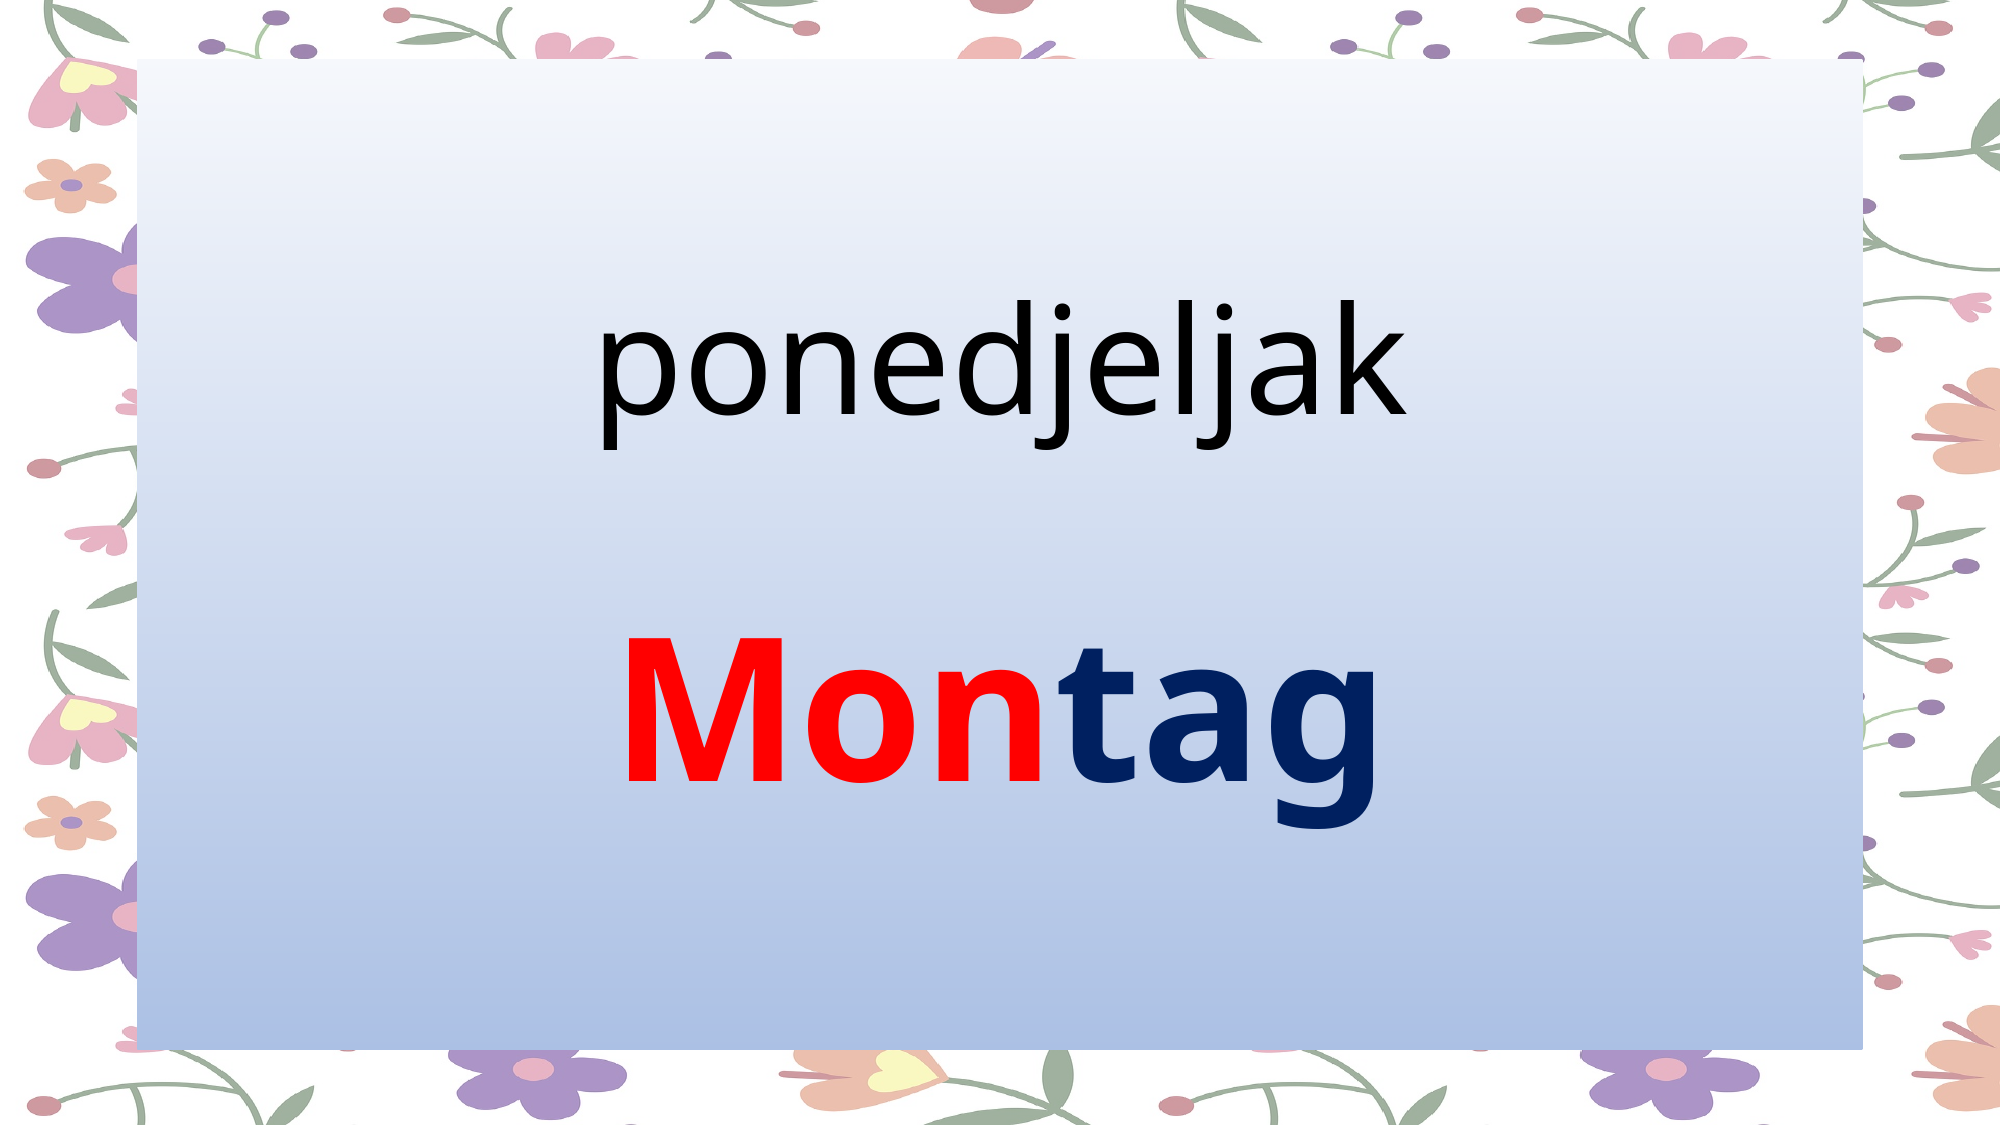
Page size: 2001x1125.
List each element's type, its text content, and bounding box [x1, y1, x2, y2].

title ponedjeljak Montag [137, 59, 1863, 1050]
